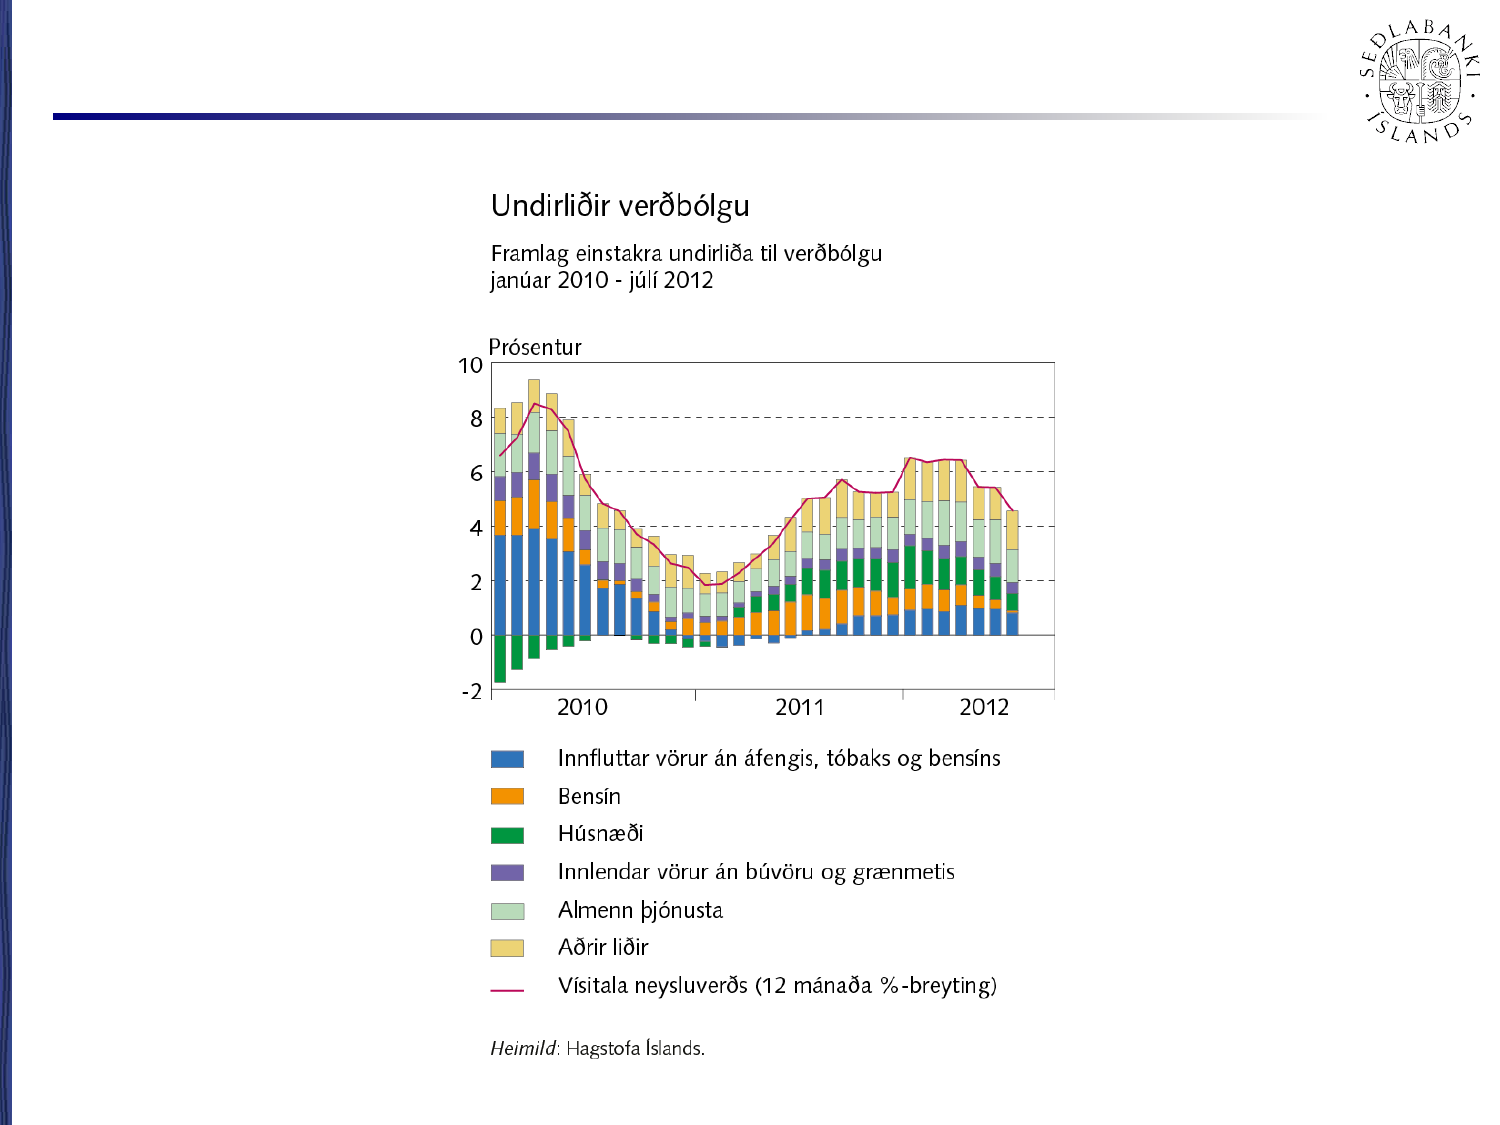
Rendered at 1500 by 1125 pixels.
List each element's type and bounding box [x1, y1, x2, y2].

picture [0, 0, 12, 1125]
picture [1357, 18, 1482, 149]
list [457, 148, 1055, 1059]
